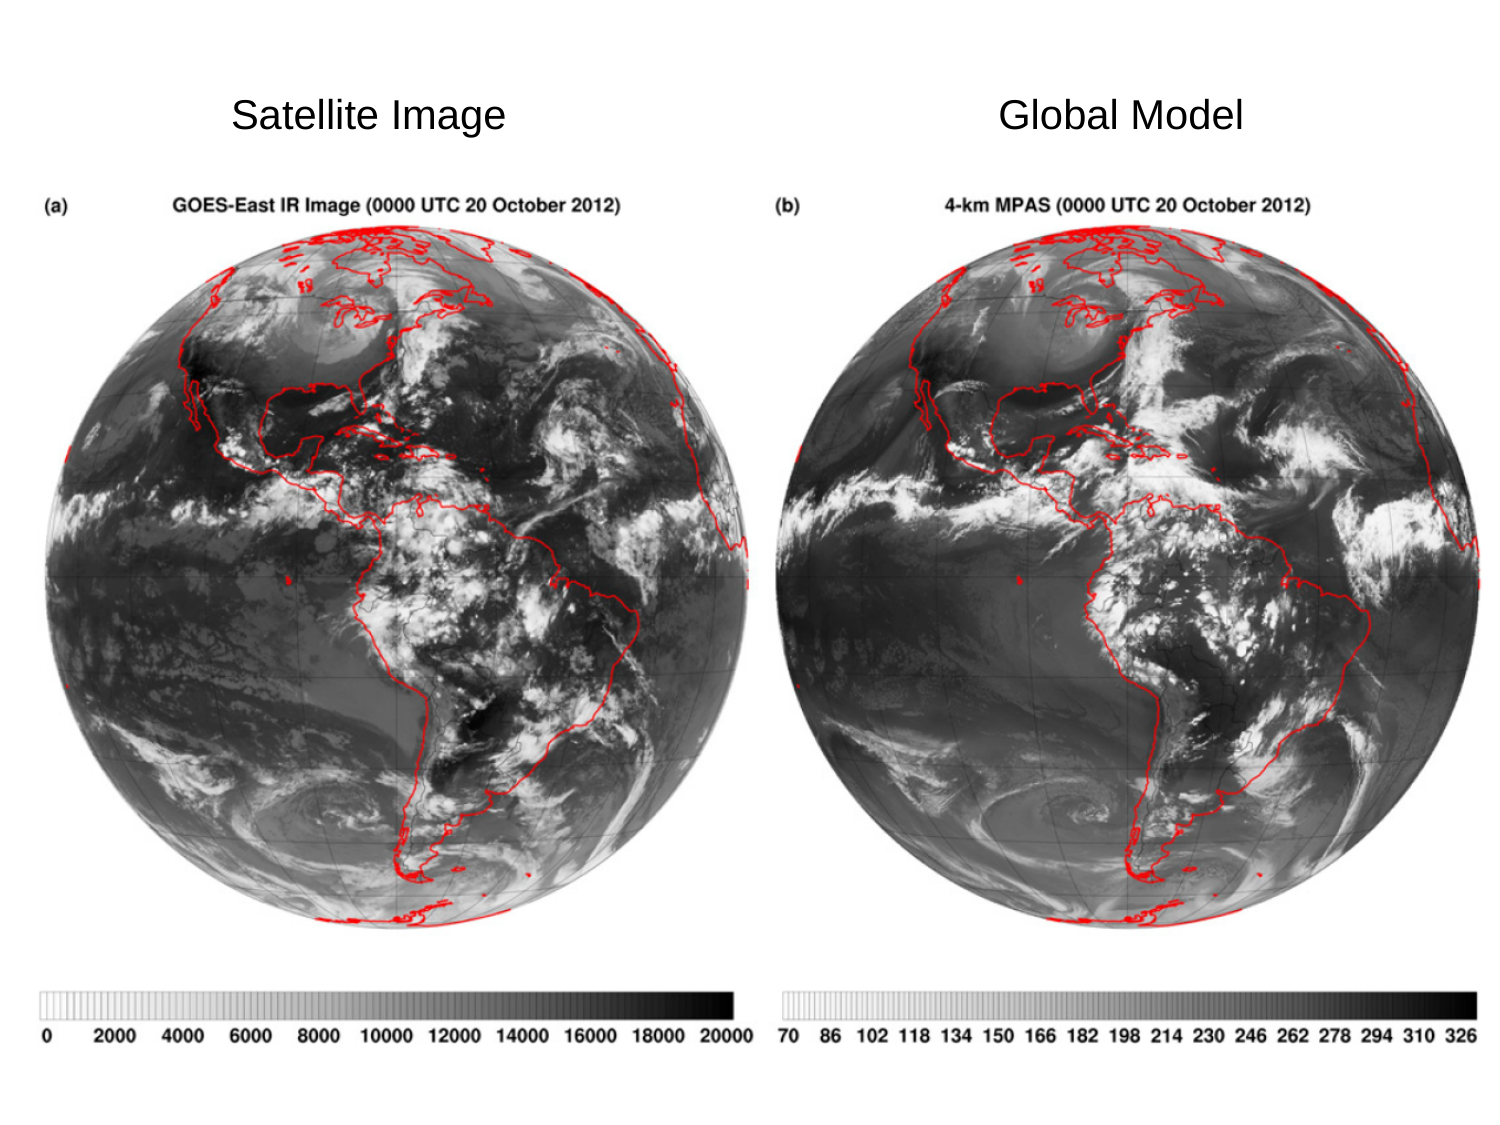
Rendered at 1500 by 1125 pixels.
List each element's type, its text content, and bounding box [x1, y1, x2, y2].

text_box Satellite Image [151, 80, 587, 146]
picture [31, 183, 1489, 1066]
text_box Global Model [859, 80, 1384, 146]
